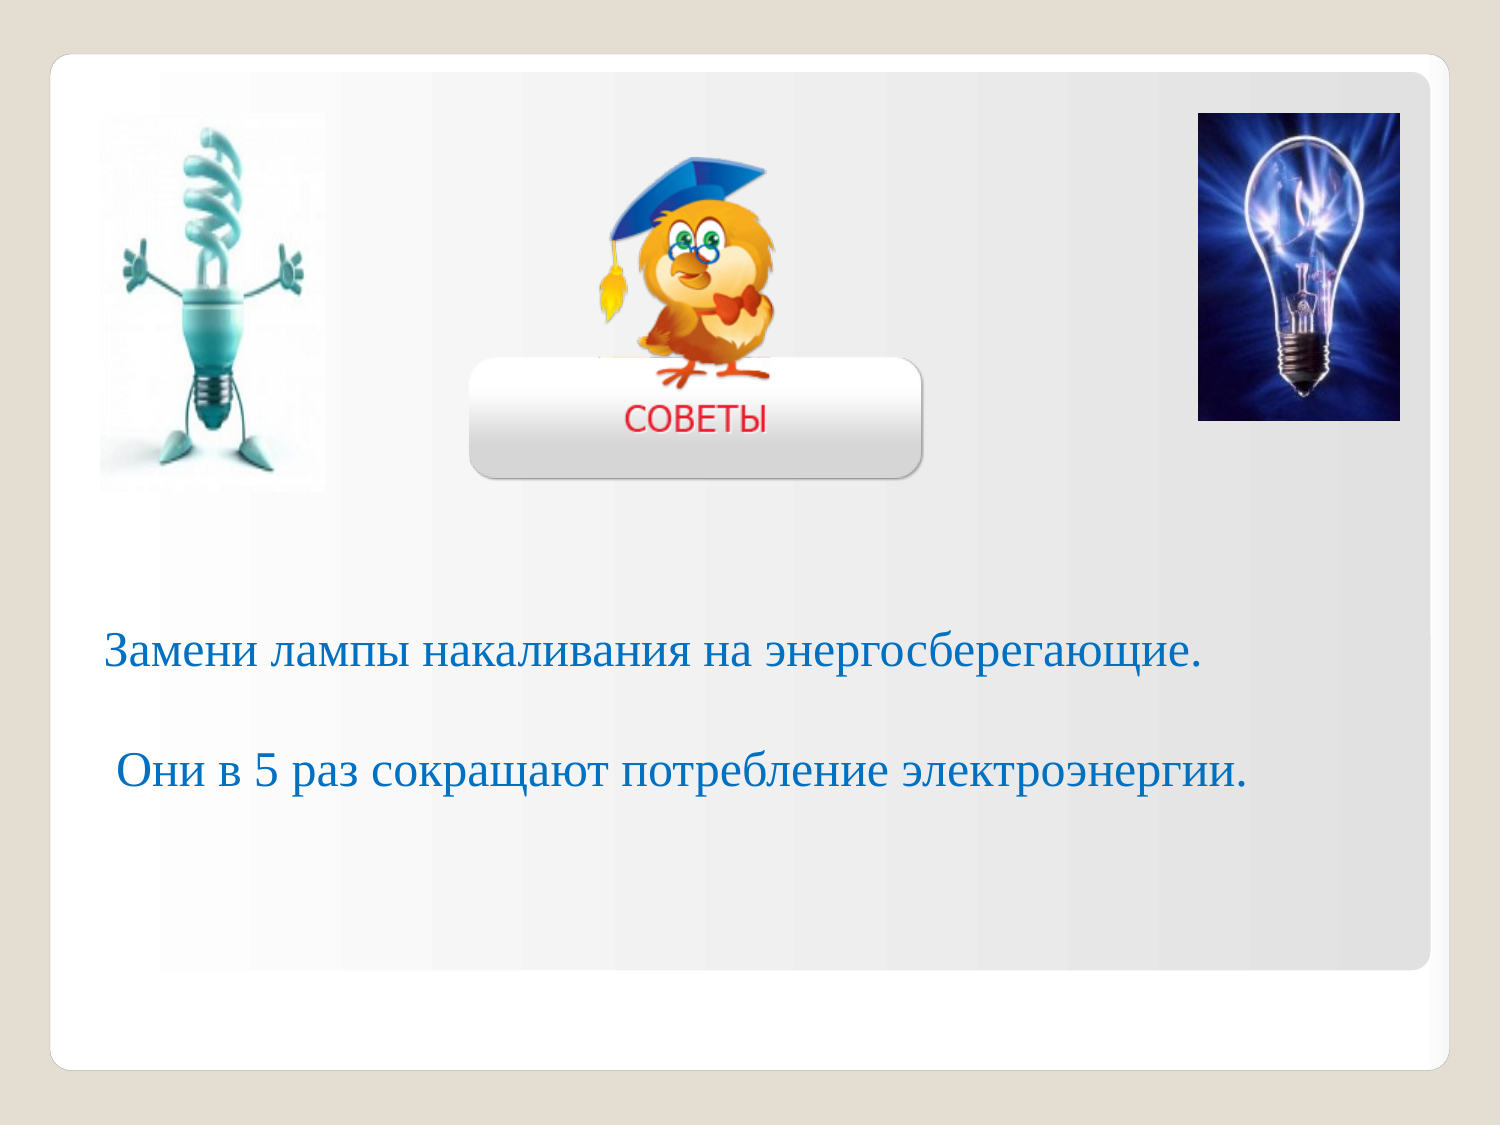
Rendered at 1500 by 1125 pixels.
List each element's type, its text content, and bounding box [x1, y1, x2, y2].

picture [466, 148, 928, 492]
picture [100, 113, 325, 492]
picture [1198, 113, 1400, 421]
text_box Замени лампы накаливания на энергосберегающие. Они в 5 раз сокращают потребление электроэнергии. [88, 609, 1412, 805]
